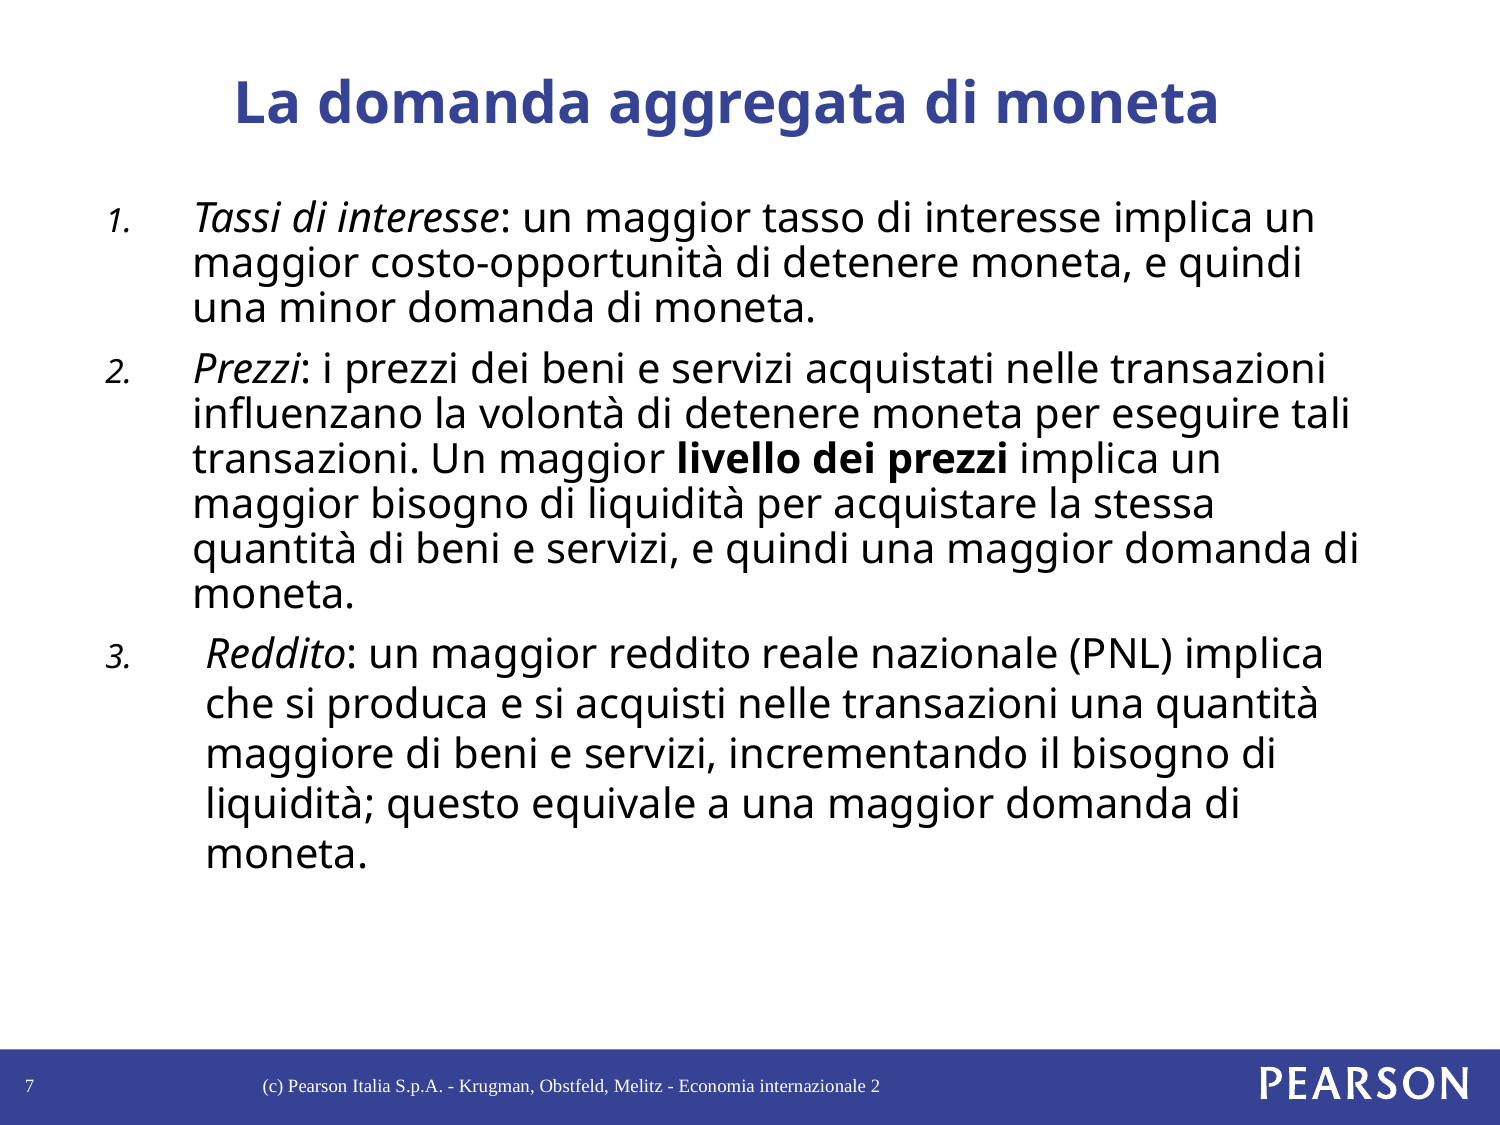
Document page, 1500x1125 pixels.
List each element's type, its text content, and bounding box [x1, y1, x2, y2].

slide_number 7 [24, 1073, 80, 1104]
title La domanda aggregata di moneta [59, 64, 1410, 161]
list Tassi di interesse: un maggior tasso di interesse implica un maggior costo-opportunità di detenere moneta, e quindi una minor domanda di moneta. Prezzi: i prezzi dei beni e servizi acquistati nelle transazioni influenzano la volontà di detenere moneta per eseguire tali transazioni. Un maggior livello dei prezzi implica un maggior bisogno di liquidità per acquistare la stessa quantità di beni e servizi, e quindi una maggior domanda di moneta. Reddito: un maggior reddito reale nazionale (PNL) implica che si produca e si acquisti nelle transazioni una quantità maggiore di beni e servizi, incrementando il bisogno di liquidità; questo equivale a una maggior domanda di moneta. [105, 196, 1391, 922]
footer (c) Pearson Italia S.p.A. - Krugman, Obstfeld, Melitz - Economia internazionale 2 [80, 1073, 881, 1104]
